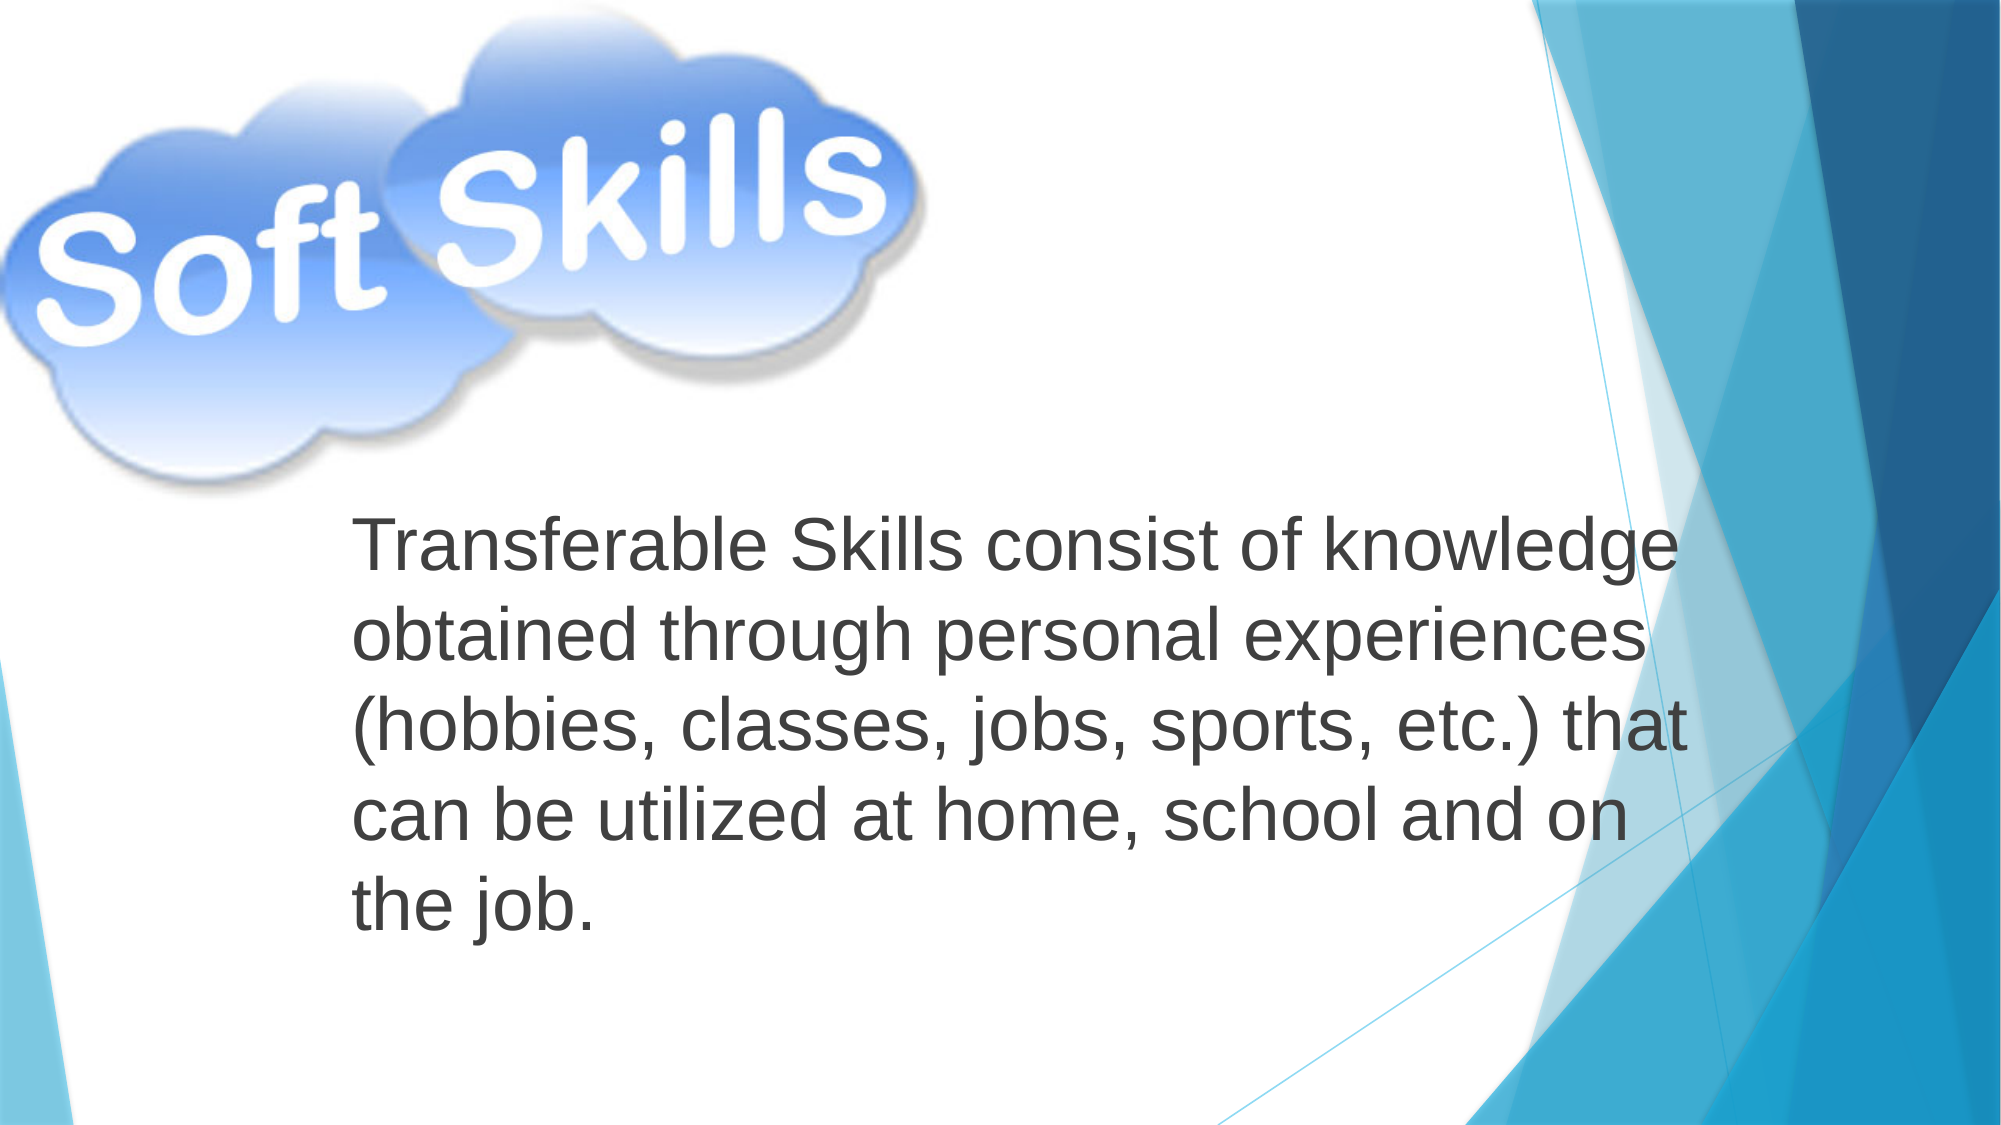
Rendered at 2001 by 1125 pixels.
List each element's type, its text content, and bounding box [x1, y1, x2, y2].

list Transferable Skills consist of knowledge obtained through personal experiences (hobbies, classes, jobs, sports, etc.) that can be utilized at home, school and on the job. [336, 488, 1747, 1125]
picture [0, 0, 938, 509]
